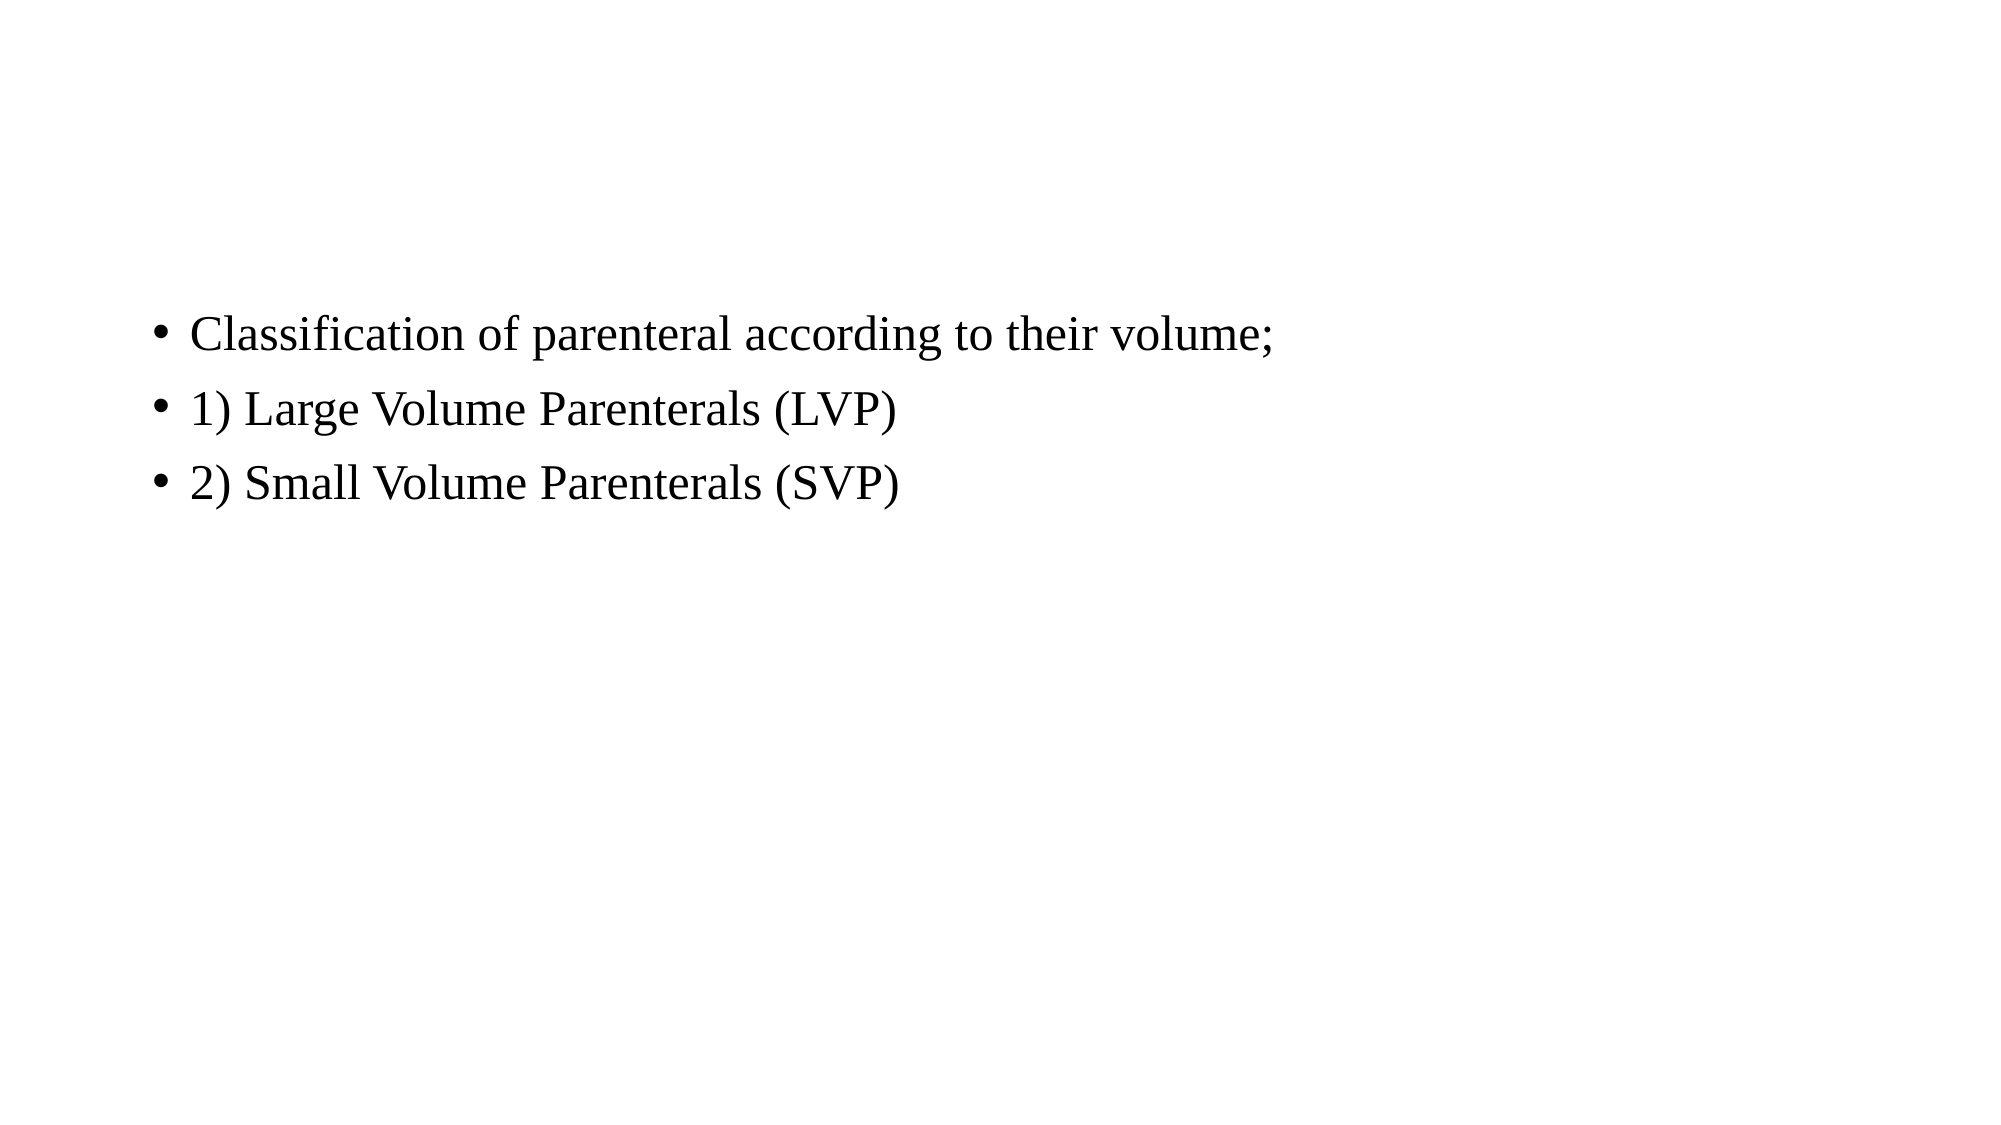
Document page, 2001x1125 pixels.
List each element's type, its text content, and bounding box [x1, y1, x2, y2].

list Classification of parenteral according to their volume; 1) Large Volume Parenterals (LVP) 2) Small Volume Parenterals (SVP) [137, 299, 1863, 1014]
